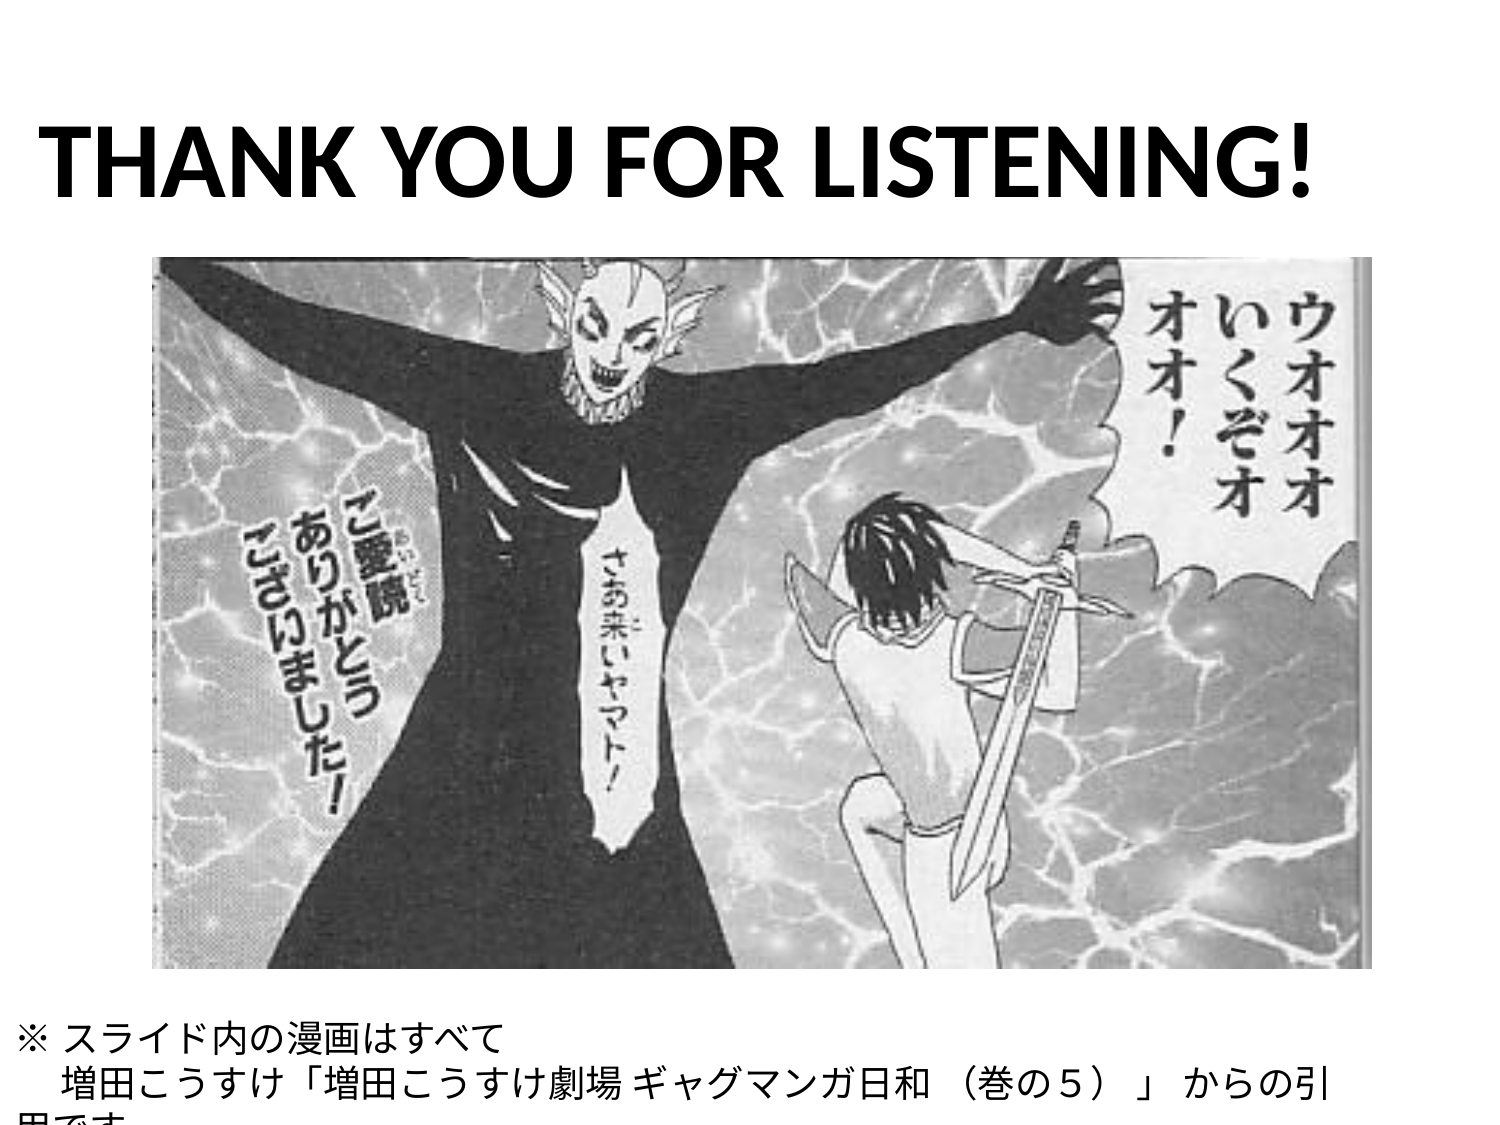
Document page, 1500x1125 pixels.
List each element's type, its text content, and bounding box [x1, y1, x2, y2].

text_box ※スライド内の漫画はすべて 増田こうすけ「増田こうすけ劇場 ギャグマンガ日和 （巻の５） 」 からの引用です。 [0, 1007, 1375, 1125]
picture [152, 257, 1372, 969]
title Thank you for listening! [23, 81, 1500, 305]
